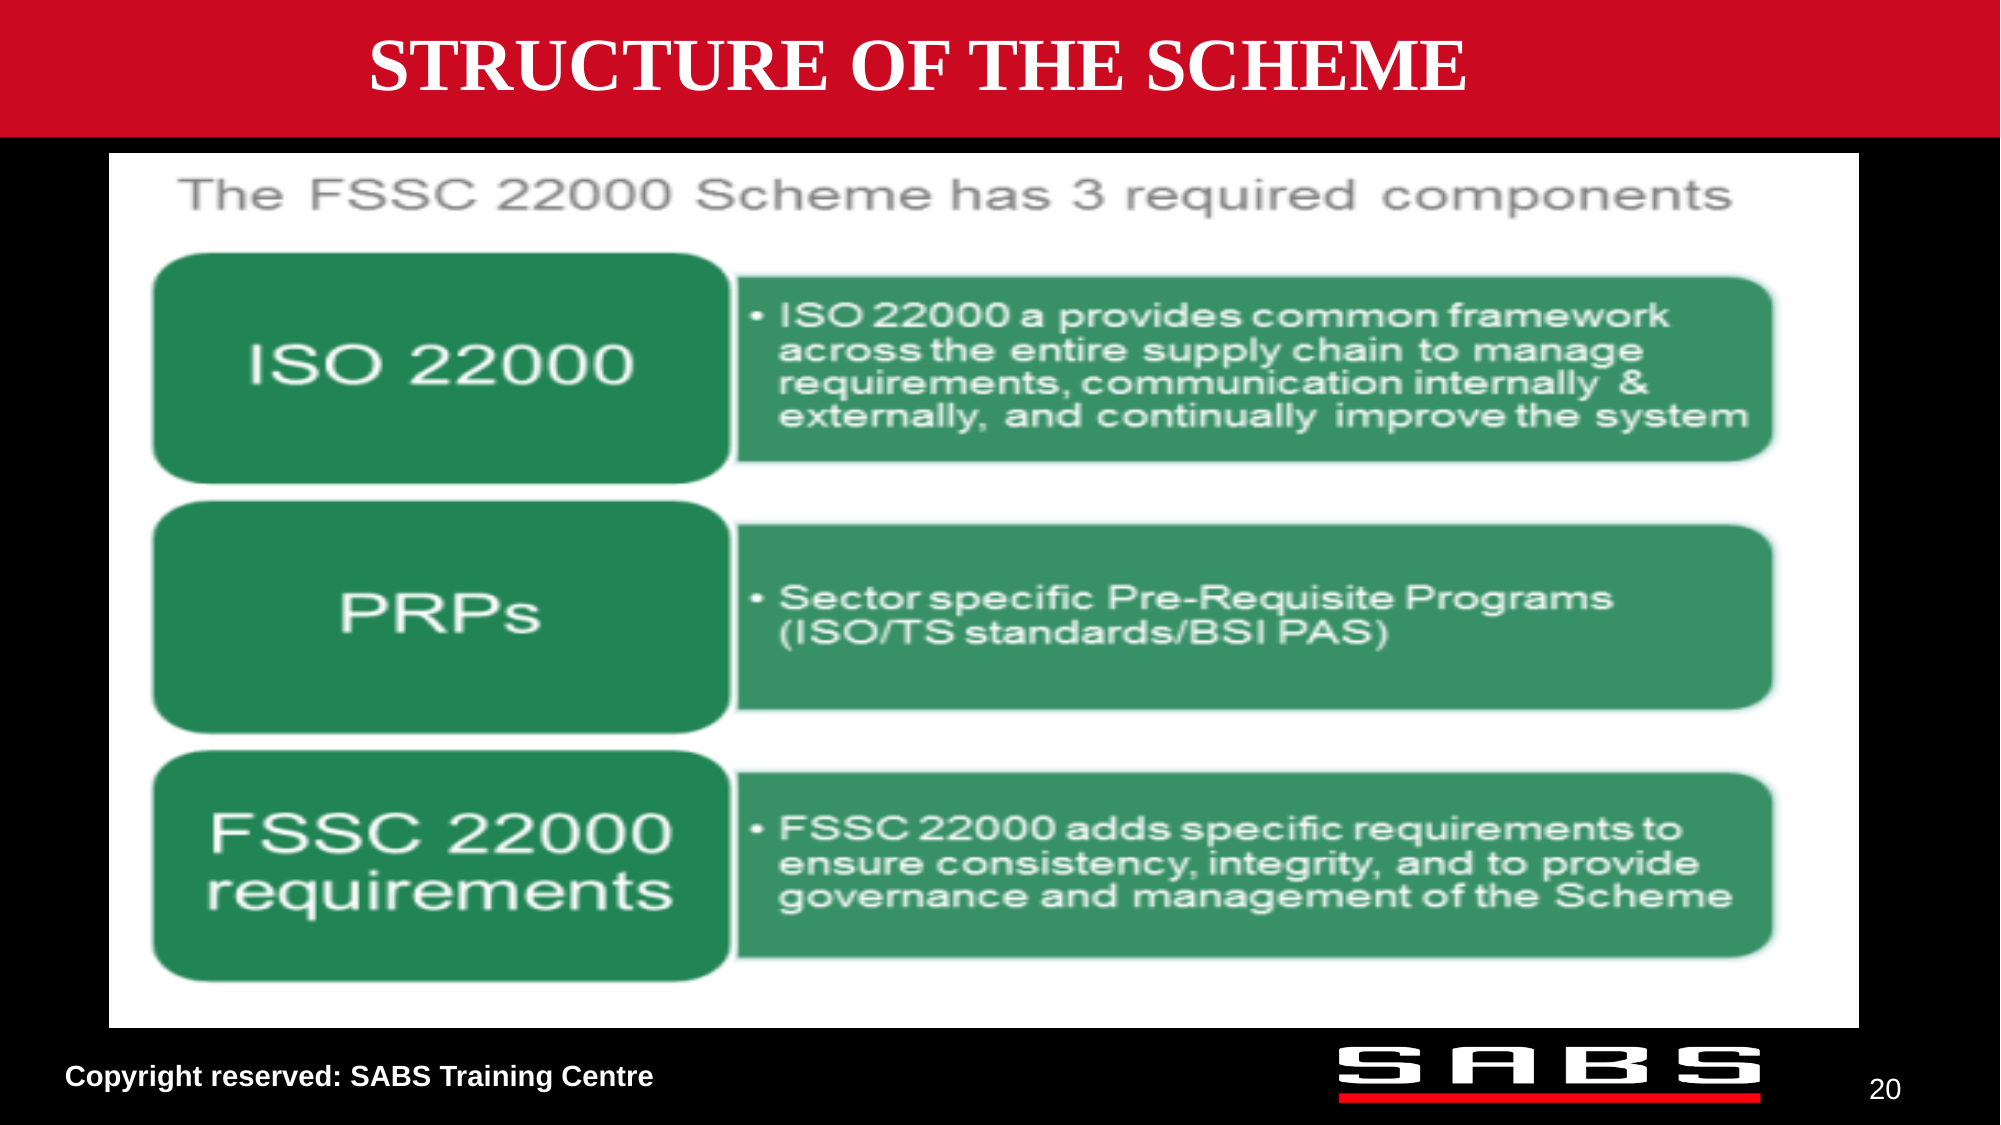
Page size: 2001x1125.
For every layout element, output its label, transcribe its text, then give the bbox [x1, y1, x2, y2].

picture [109, 153, 1860, 1125]
text_box STRUCTURE OF THE SCHEME [353, 8, 1486, 113]
slide_number 20 [1500, 1062, 1917, 1125]
